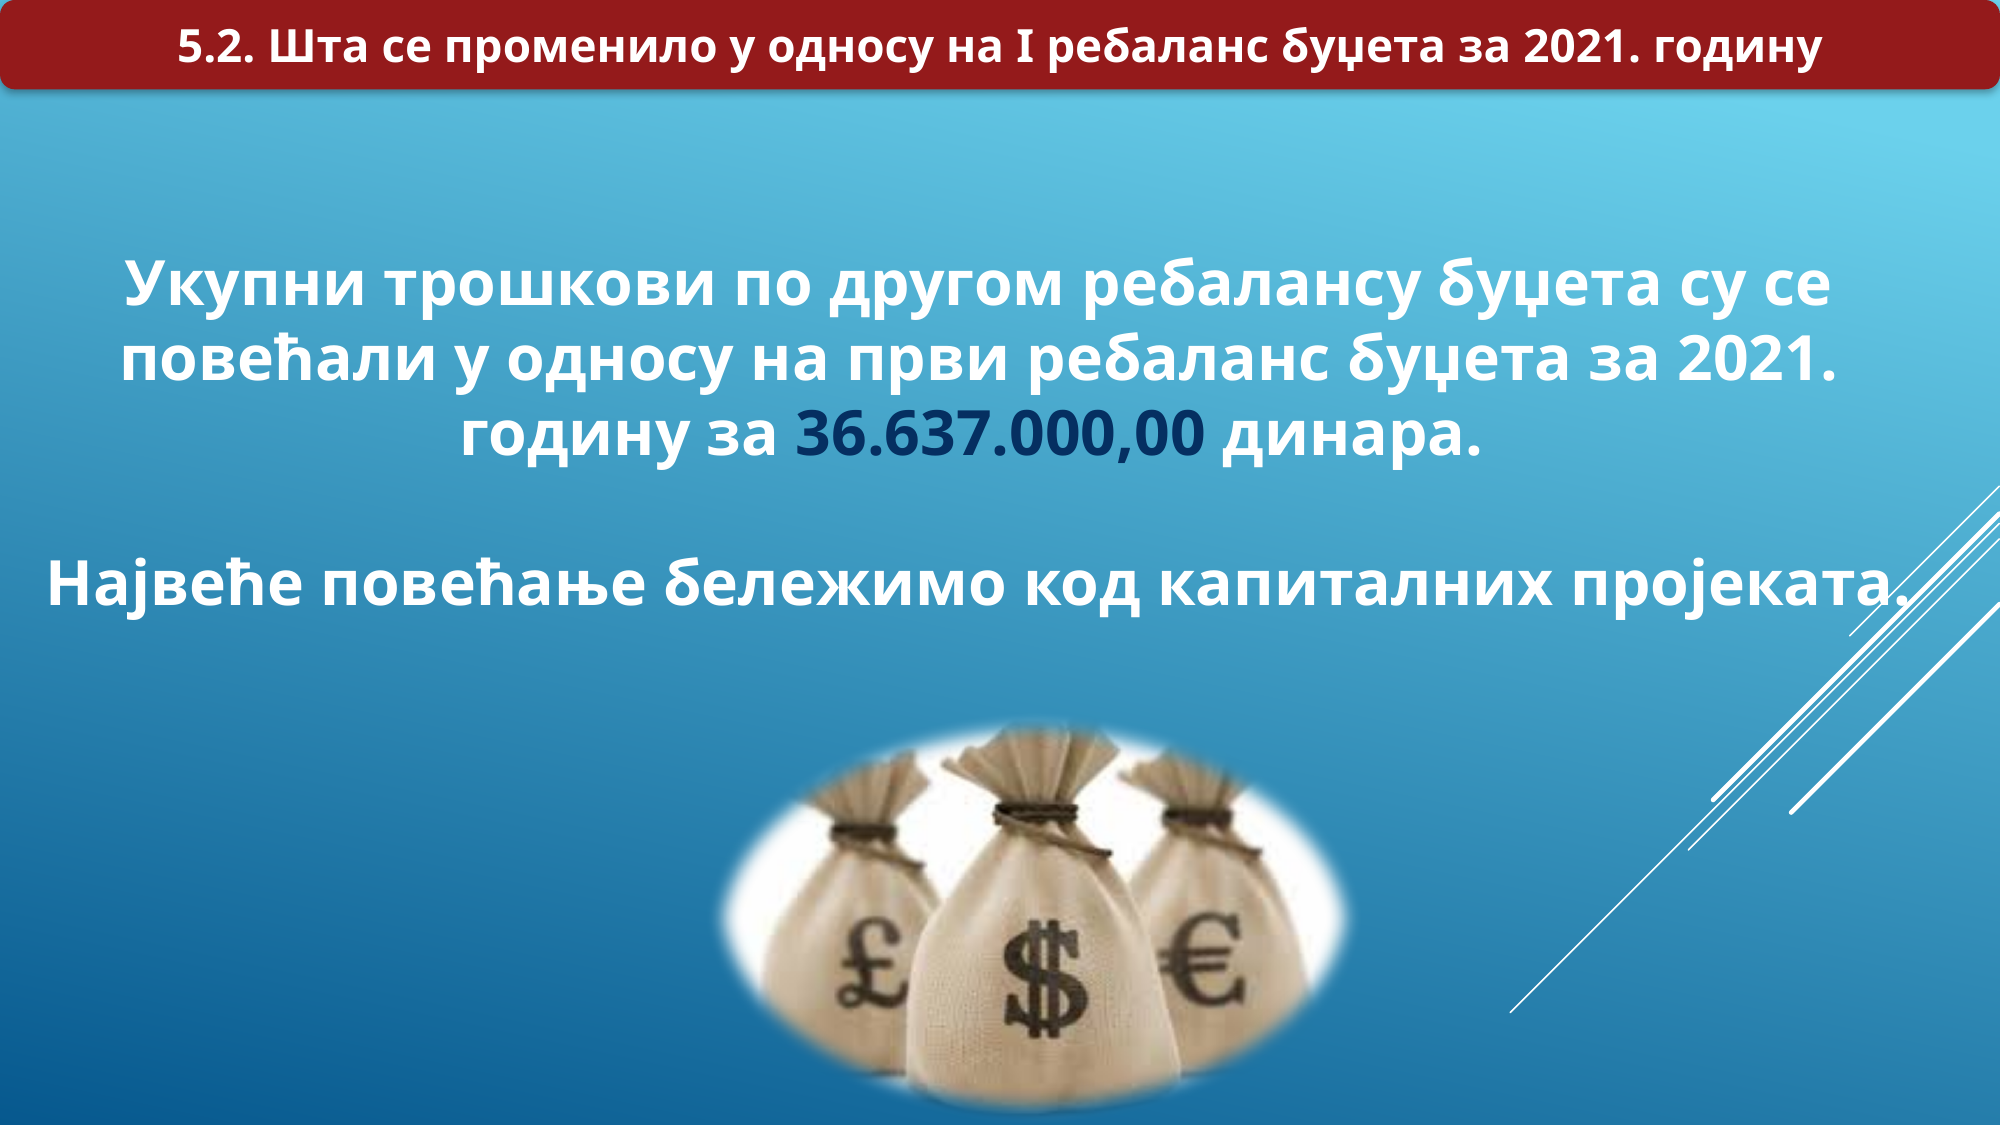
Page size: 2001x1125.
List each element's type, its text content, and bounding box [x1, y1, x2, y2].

text_box Укупни трошкови по другом ребалансу буџета су се повећали у односу на први ребаланс буџета за 2021. годину за 36.637.000,00 динара. Највеће повећање бележимо код капиталних пројеката. [30, 235, 1929, 626]
text_box 5.2. Шта се променило у односу на I ребаланс буџета за 2021. годину [0, 0, 2000, 91]
picture [704, 711, 1364, 1125]
